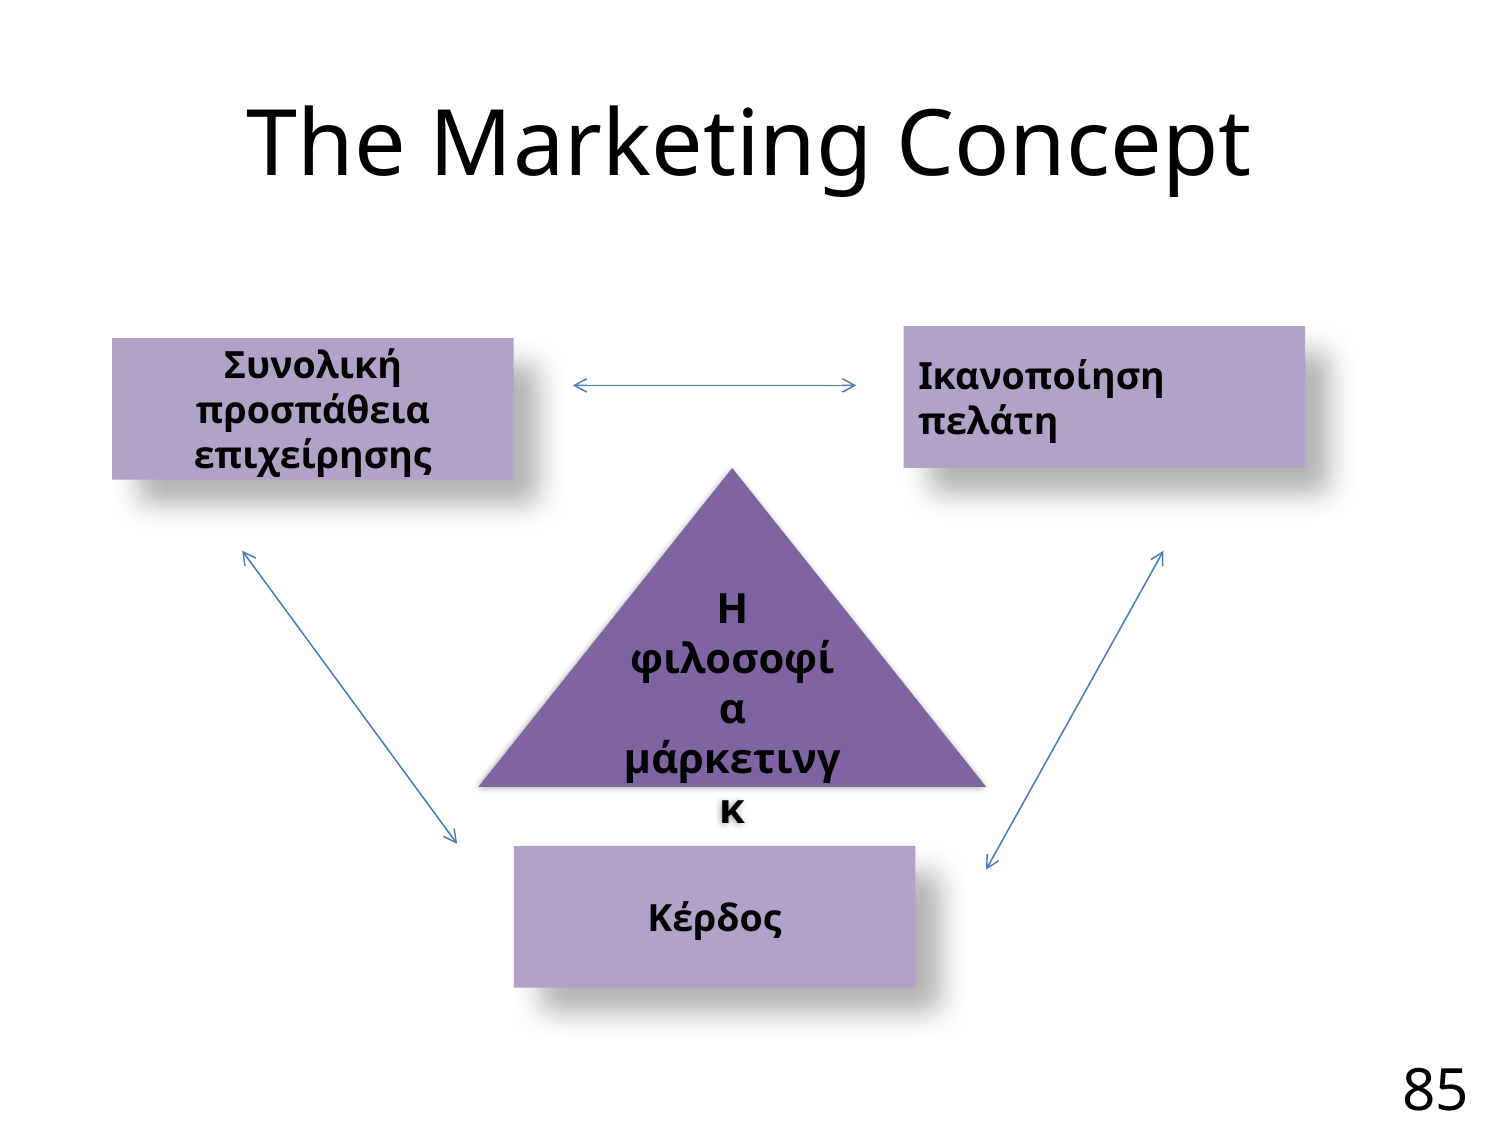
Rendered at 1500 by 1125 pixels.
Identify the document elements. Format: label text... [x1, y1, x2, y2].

text_box Ικανοποίηση πελάτη [901, 324, 1307, 470]
title The Marketing Concept [75, 45, 1425, 233]
text_box Κέρδος [512, 844, 917, 990]
text_box Συνολική προσπάθεια επιχείρησης [110, 336, 516, 482]
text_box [985, 550, 1164, 870]
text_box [202, 589, 497, 805]
text_box Η φιλοσοφία μάρκετινγκ [501, 464, 980, 791]
text_box 85 [1278, 1046, 1500, 1125]
